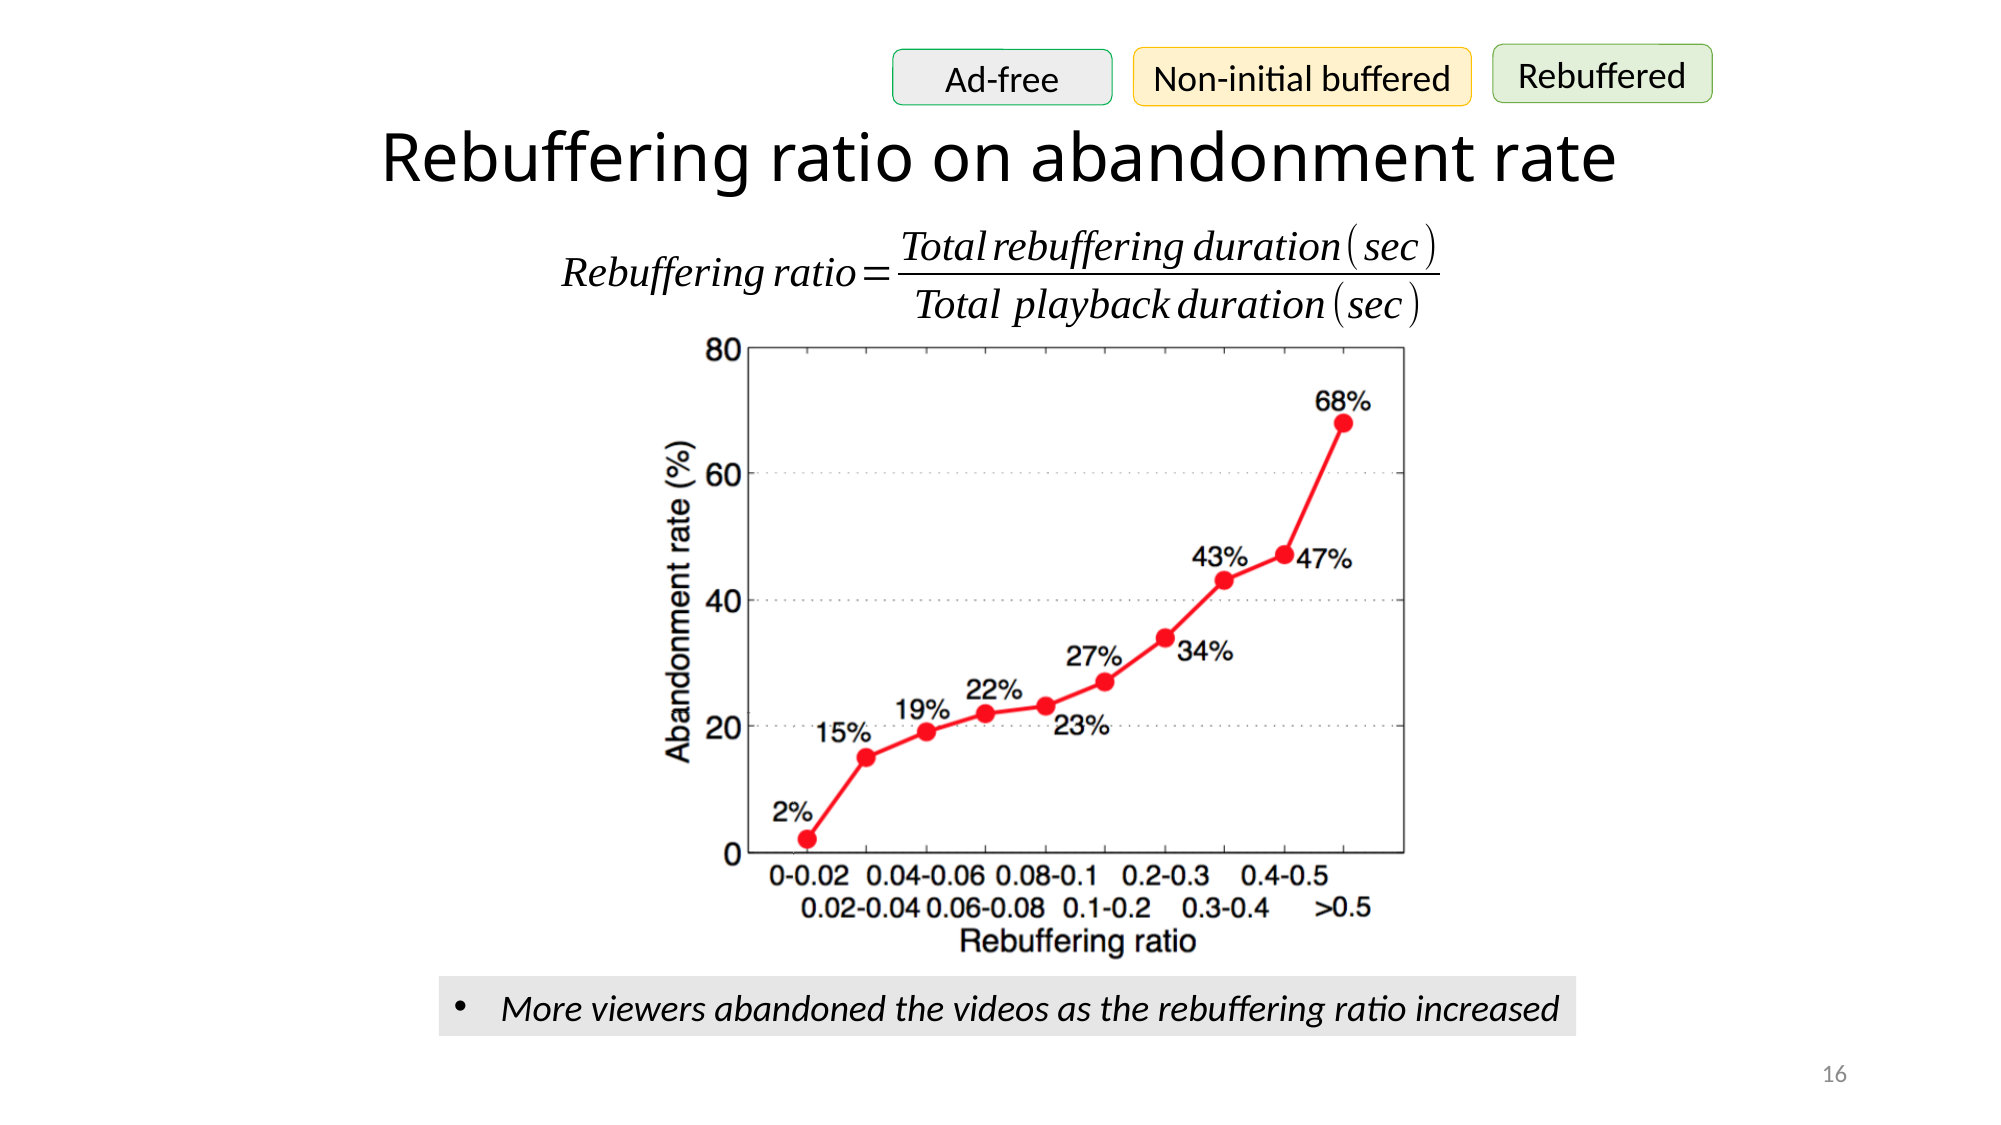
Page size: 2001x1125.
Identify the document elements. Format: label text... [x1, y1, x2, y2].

text_box Non-initial buffered [1132, 46, 1472, 107]
slide_number 16 [1412, 1042, 1863, 1103]
text_box Ad-free [892, 48, 1113, 106]
text_box Rebuffered [1492, 43, 1713, 104]
text_box More viewers abandoned the videos as the rebuffering ratio increased [438, 976, 1577, 1036]
text_box Rebuffering ratio on abandonment rate [249, 108, 1750, 201]
picture [647, 329, 1419, 966]
